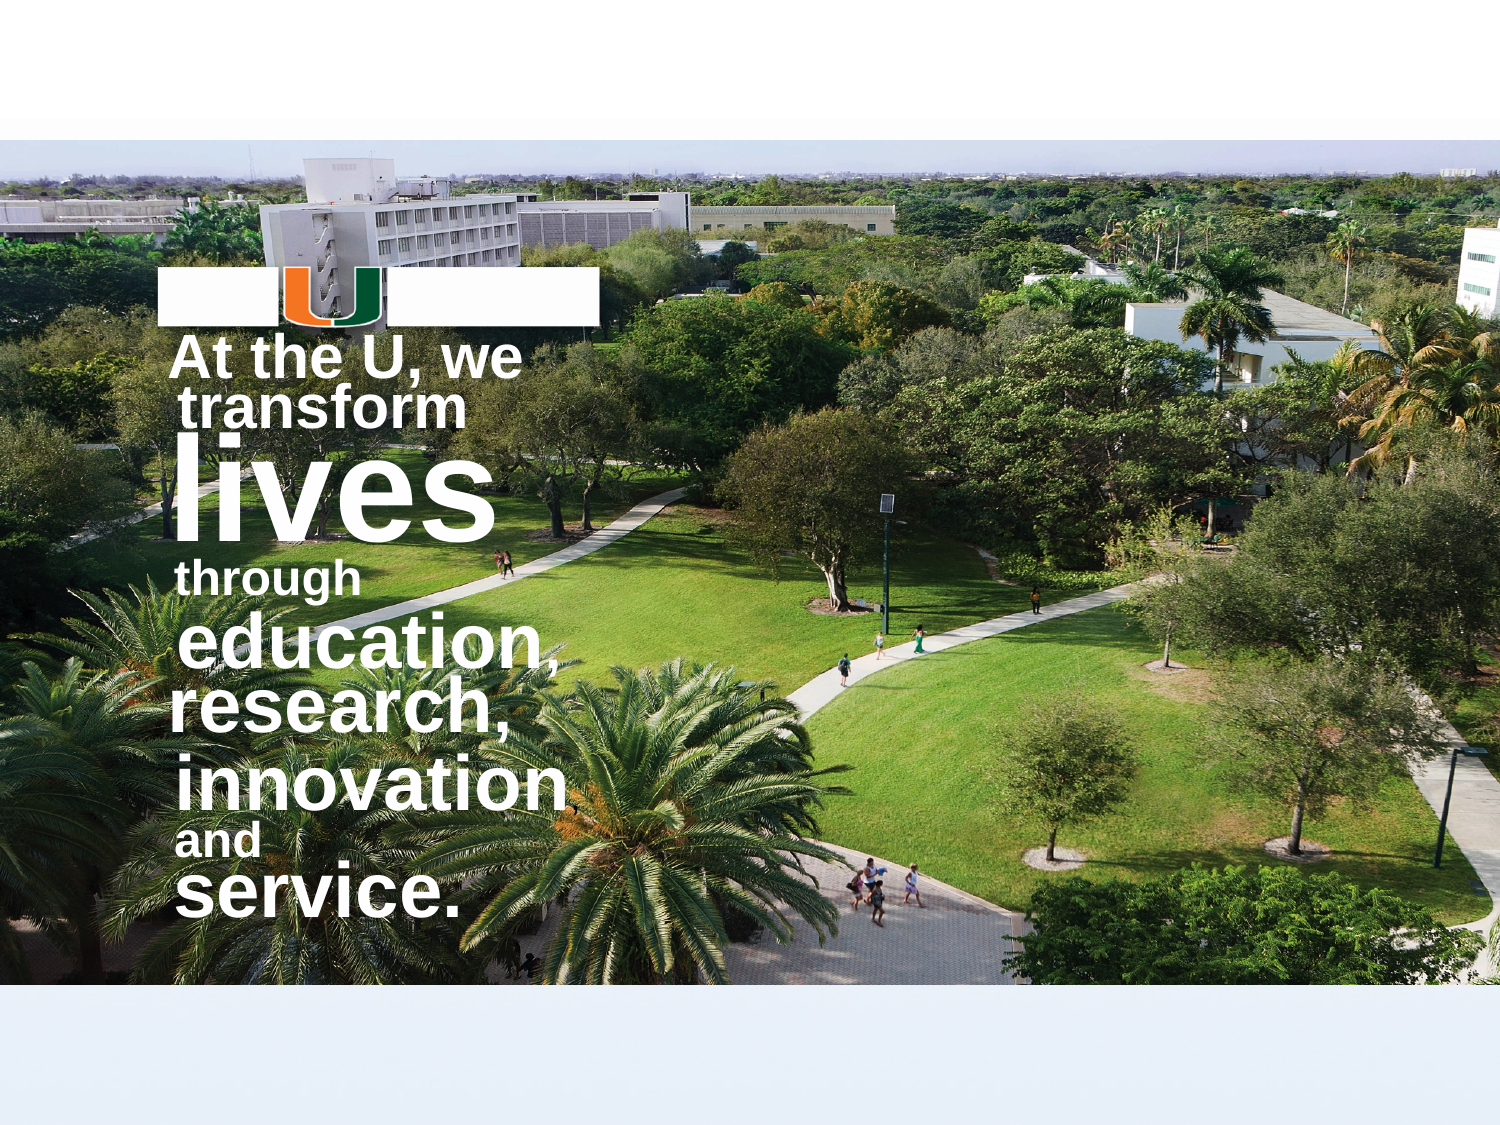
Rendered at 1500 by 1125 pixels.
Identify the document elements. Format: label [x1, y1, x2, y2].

text_box [60, 256, 707, 958]
picture [0, 0, 1500, 1125]
